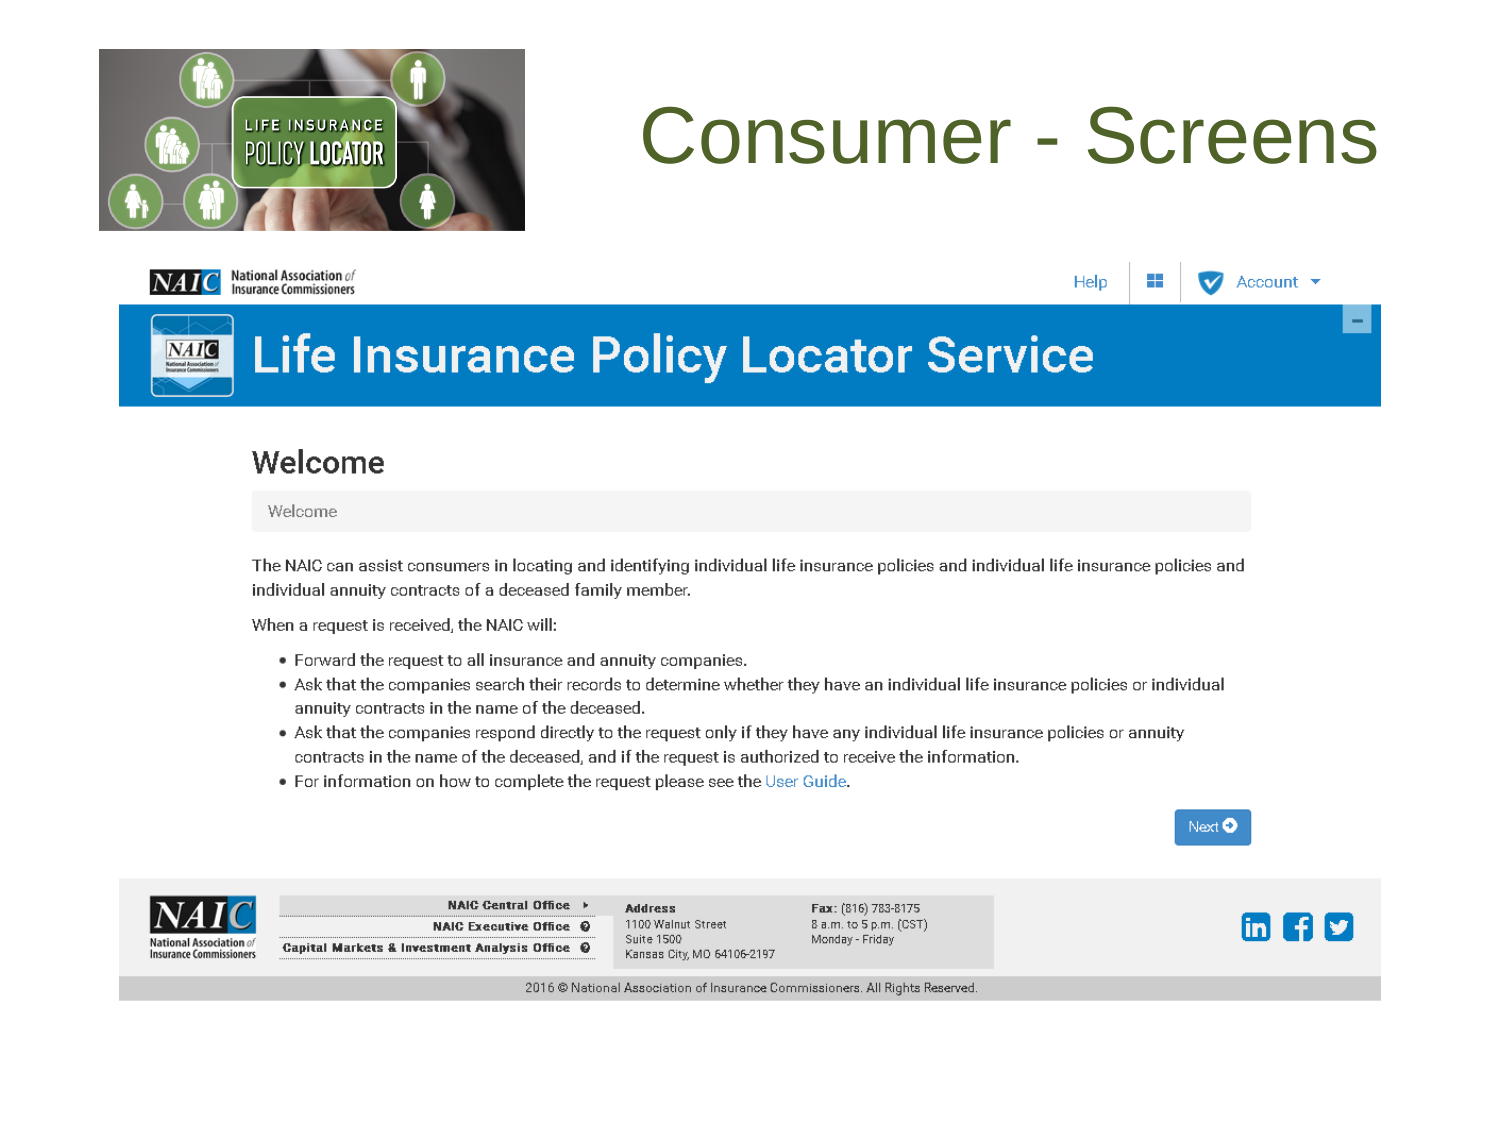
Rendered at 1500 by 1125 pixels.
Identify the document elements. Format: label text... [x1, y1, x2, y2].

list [119, 262, 1381, 1006]
picture [99, 49, 526, 231]
title Consumer - Screens [624, 37, 1450, 225]
